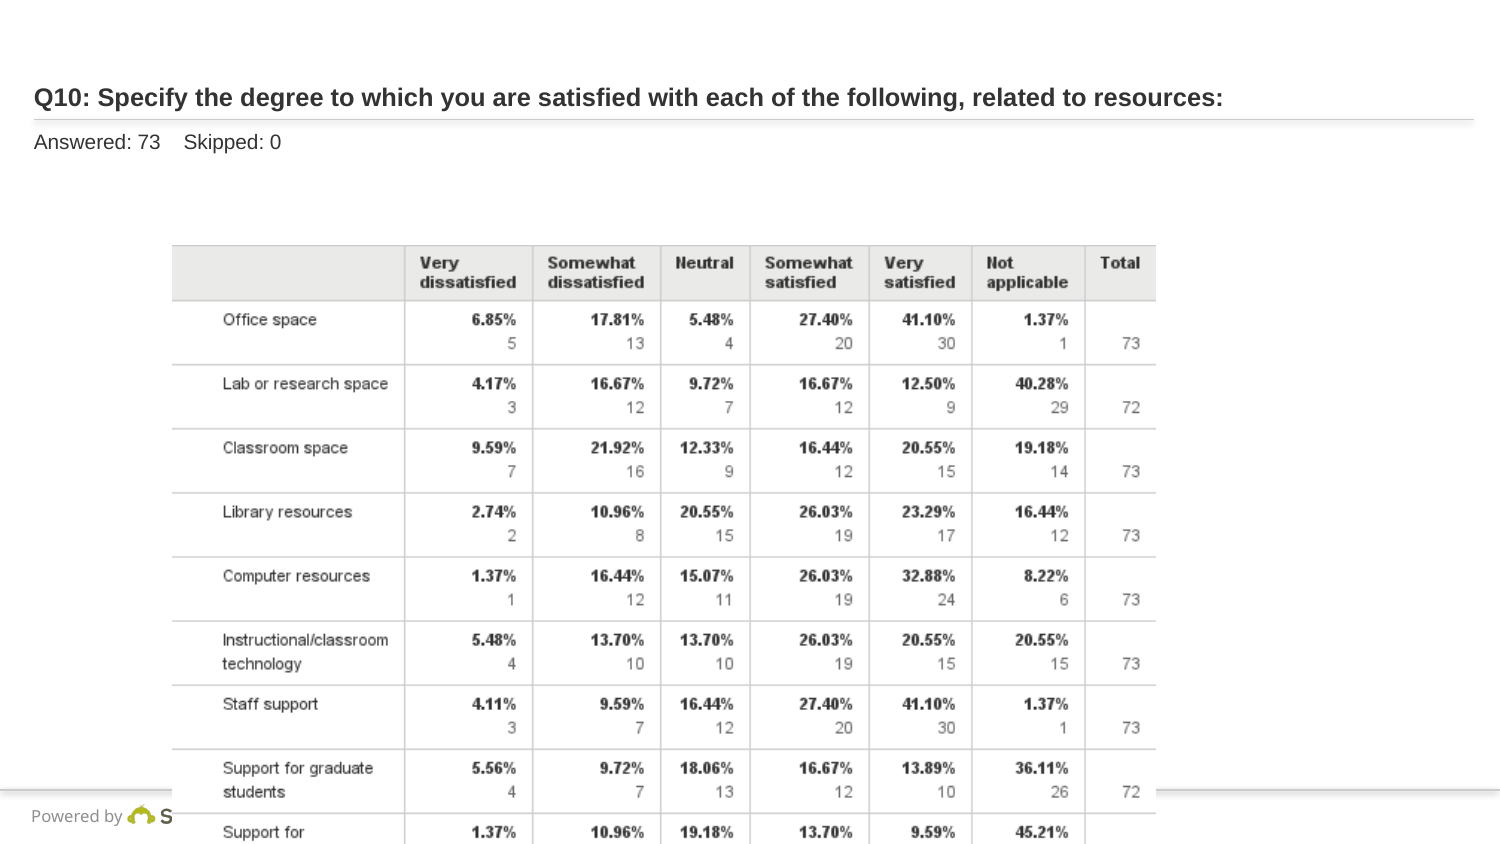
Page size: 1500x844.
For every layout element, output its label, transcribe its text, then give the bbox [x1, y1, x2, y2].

title Q10: Specify the degree to which you are satisfied with each of the following, related to resources: [18, 54, 1369, 119]
picture [171, 245, 1156, 844]
list Answered: 73 Skipped: 0 [18, 120, 894, 162]
